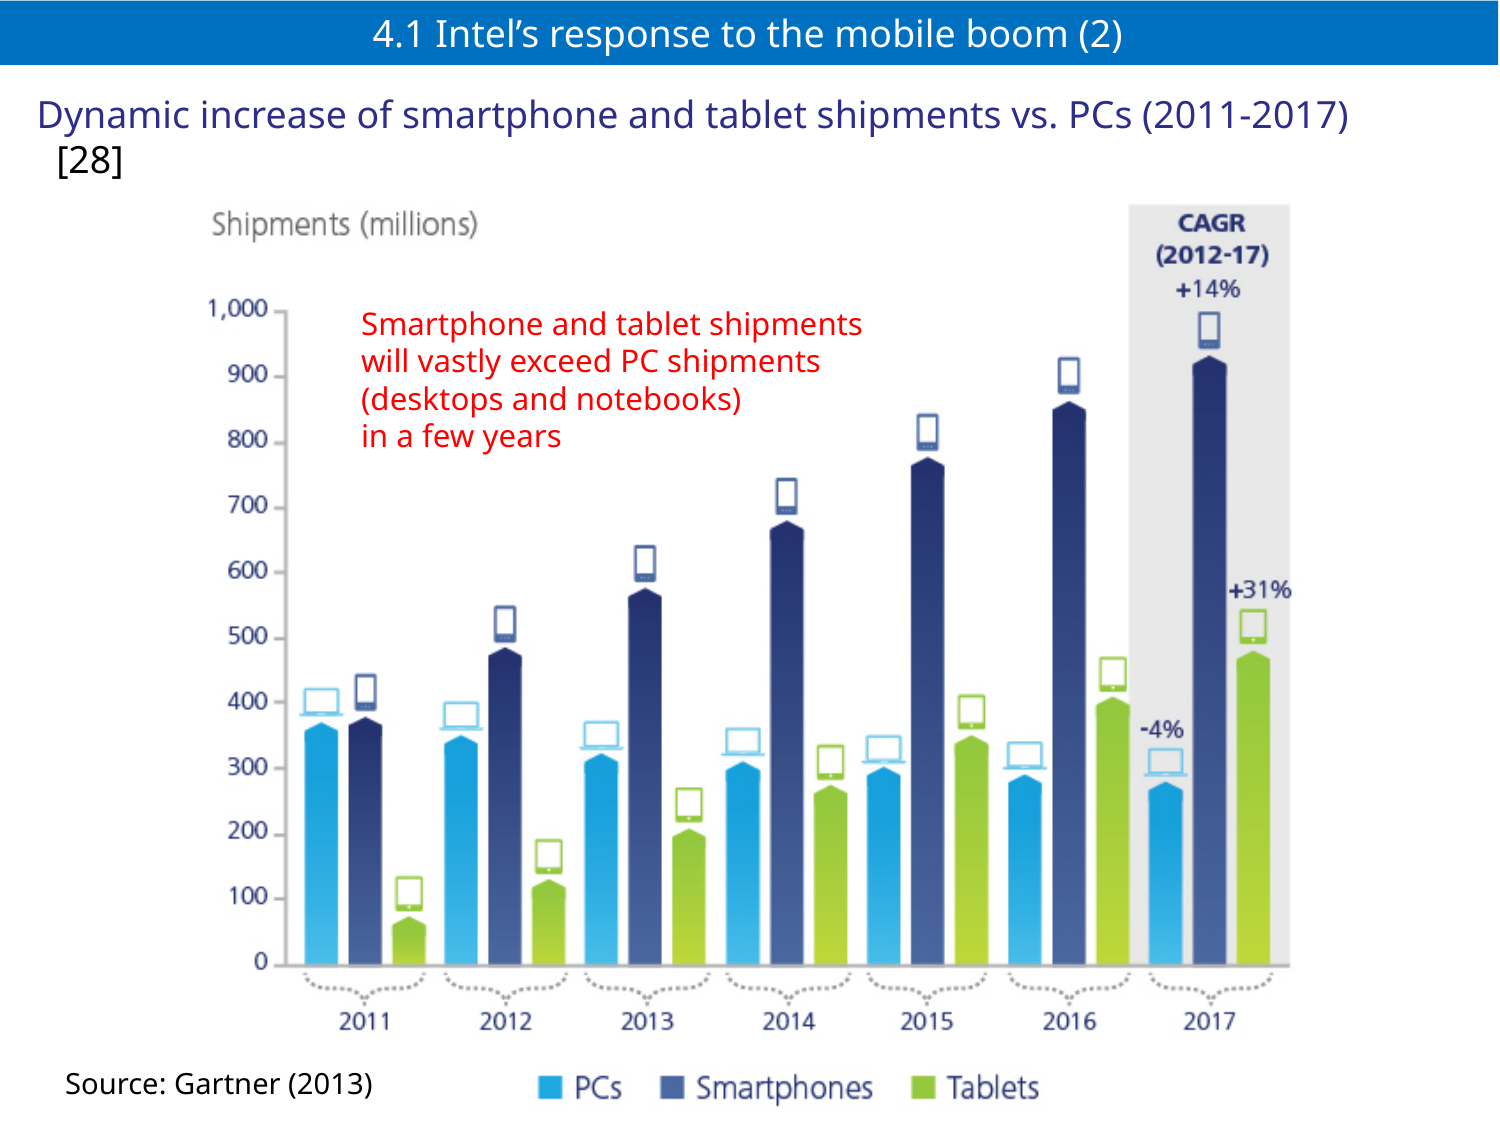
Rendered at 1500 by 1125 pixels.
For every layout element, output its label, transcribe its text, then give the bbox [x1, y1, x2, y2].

title 4.1 Intel’s response to the mobile boom (2) (1) [0, 0, 1499, 65]
picture [181, 198, 1304, 1124]
text_box Source: Gartner (2013) [50, 1058, 176, 1108]
text_box Dynamic increase of smartphone and tablet shipments vs. PCs (2011-2017) [28] [21, 84, 1500, 189]
